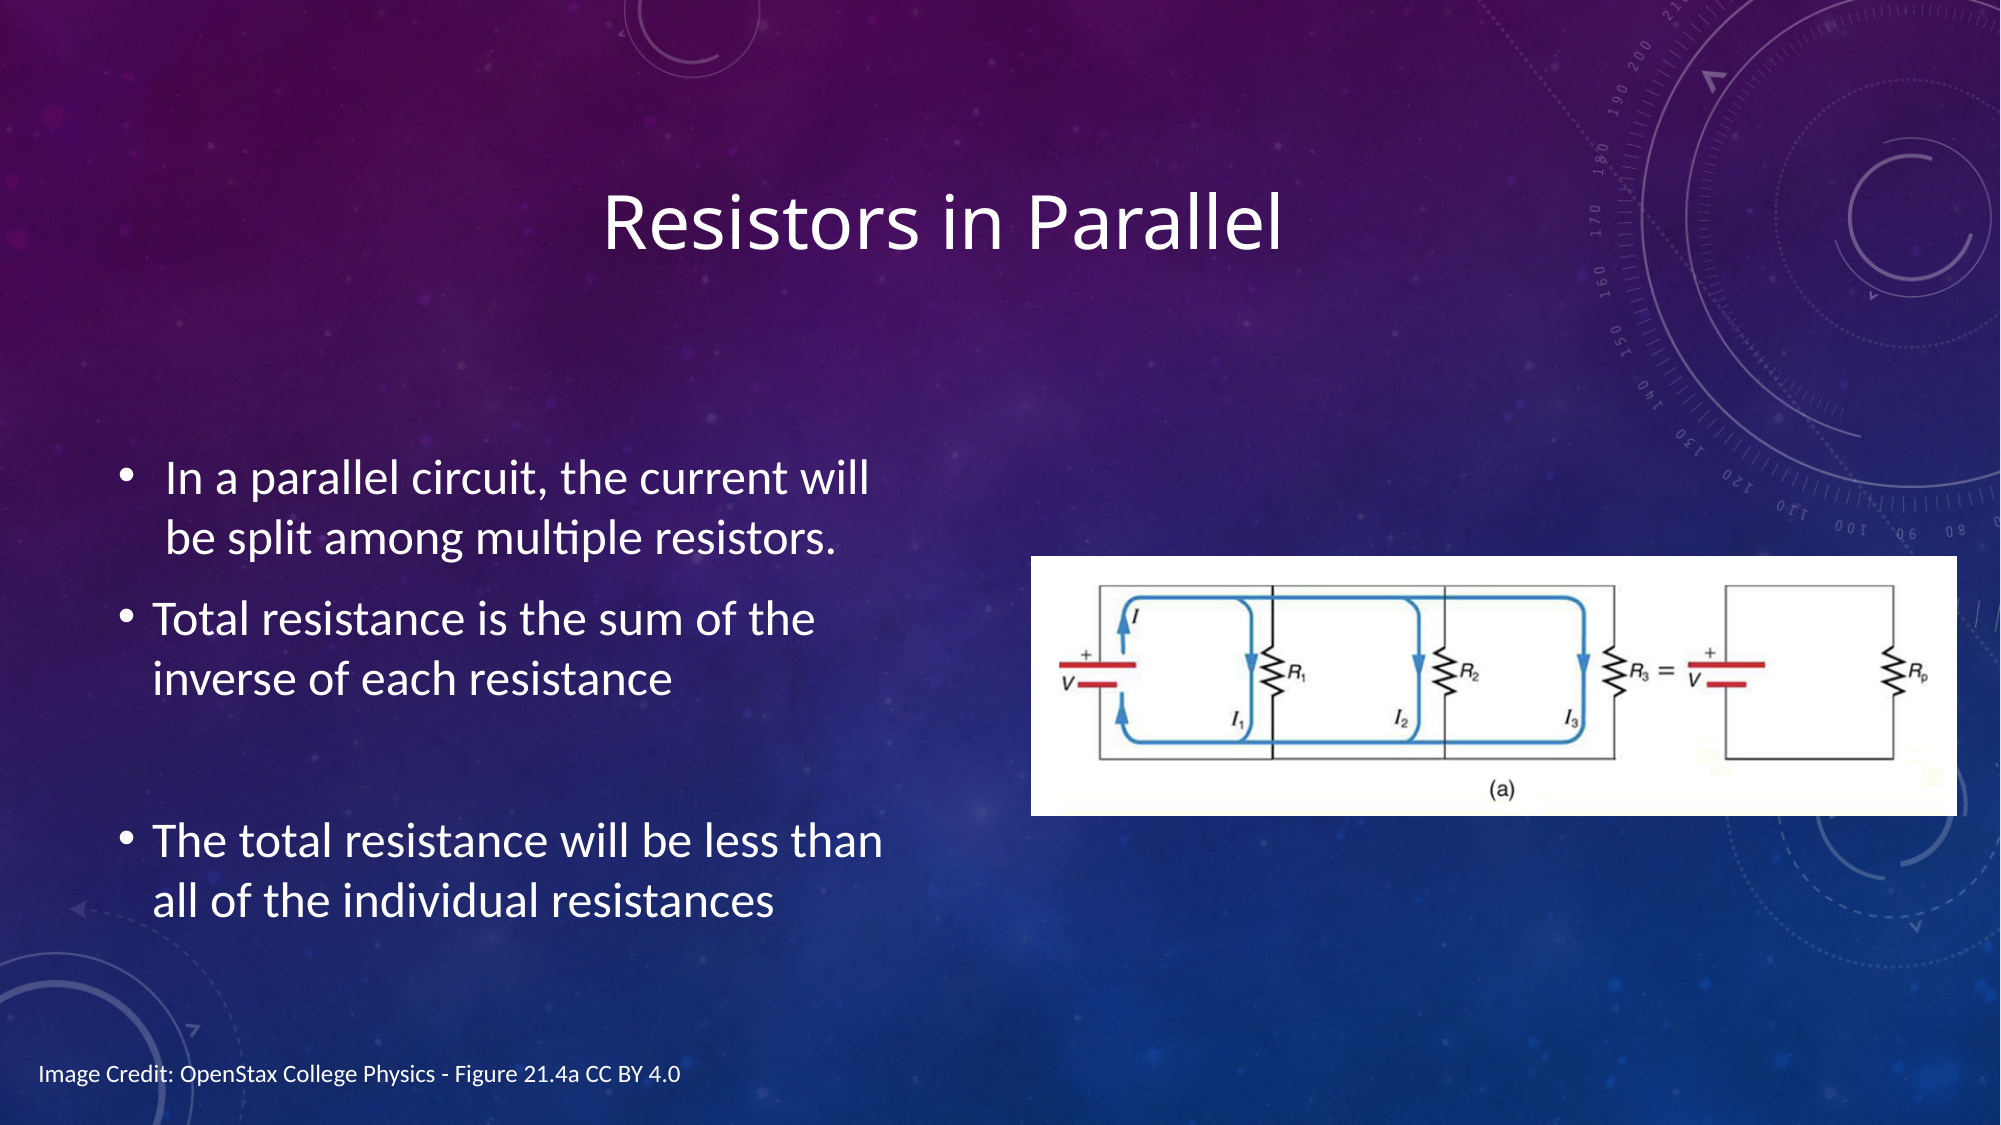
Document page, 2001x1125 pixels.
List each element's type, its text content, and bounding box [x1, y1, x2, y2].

list In a parallel circuit, the current will be split among multiple resistors. Total resistance is the sum of the inverse of each resistance The total resistance will be less than all of the individual resistances [109, 330, 916, 1042]
text_box Image Credit: OpenStax College Physics - Figure 21.4a CC BY 4.0 [30, 1049, 1970, 1095]
picture [0, 0, 2001, 1125]
title Resistors in Parallel [111, 99, 1775, 340]
